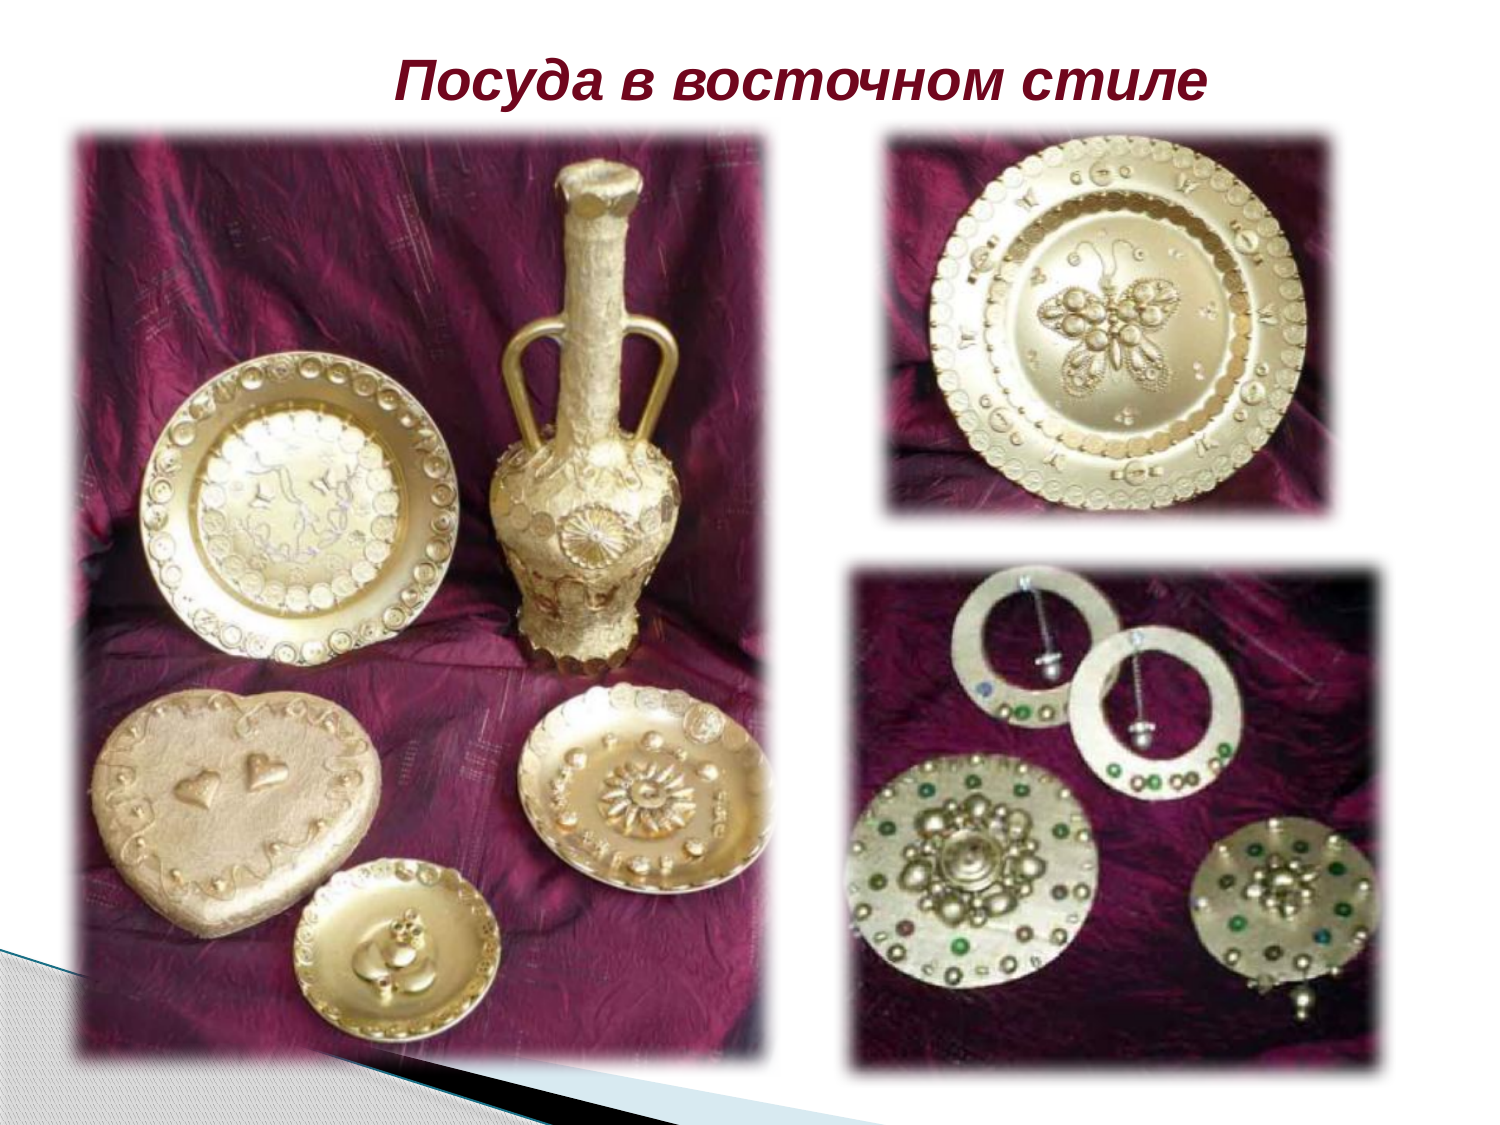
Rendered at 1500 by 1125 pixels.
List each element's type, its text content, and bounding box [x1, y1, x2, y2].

picture [58, 116, 783, 1079]
picture [866, 116, 1349, 533]
text_box Посуда в восточном стиле [379, 35, 1225, 120]
picture [831, 550, 1397, 1089]
